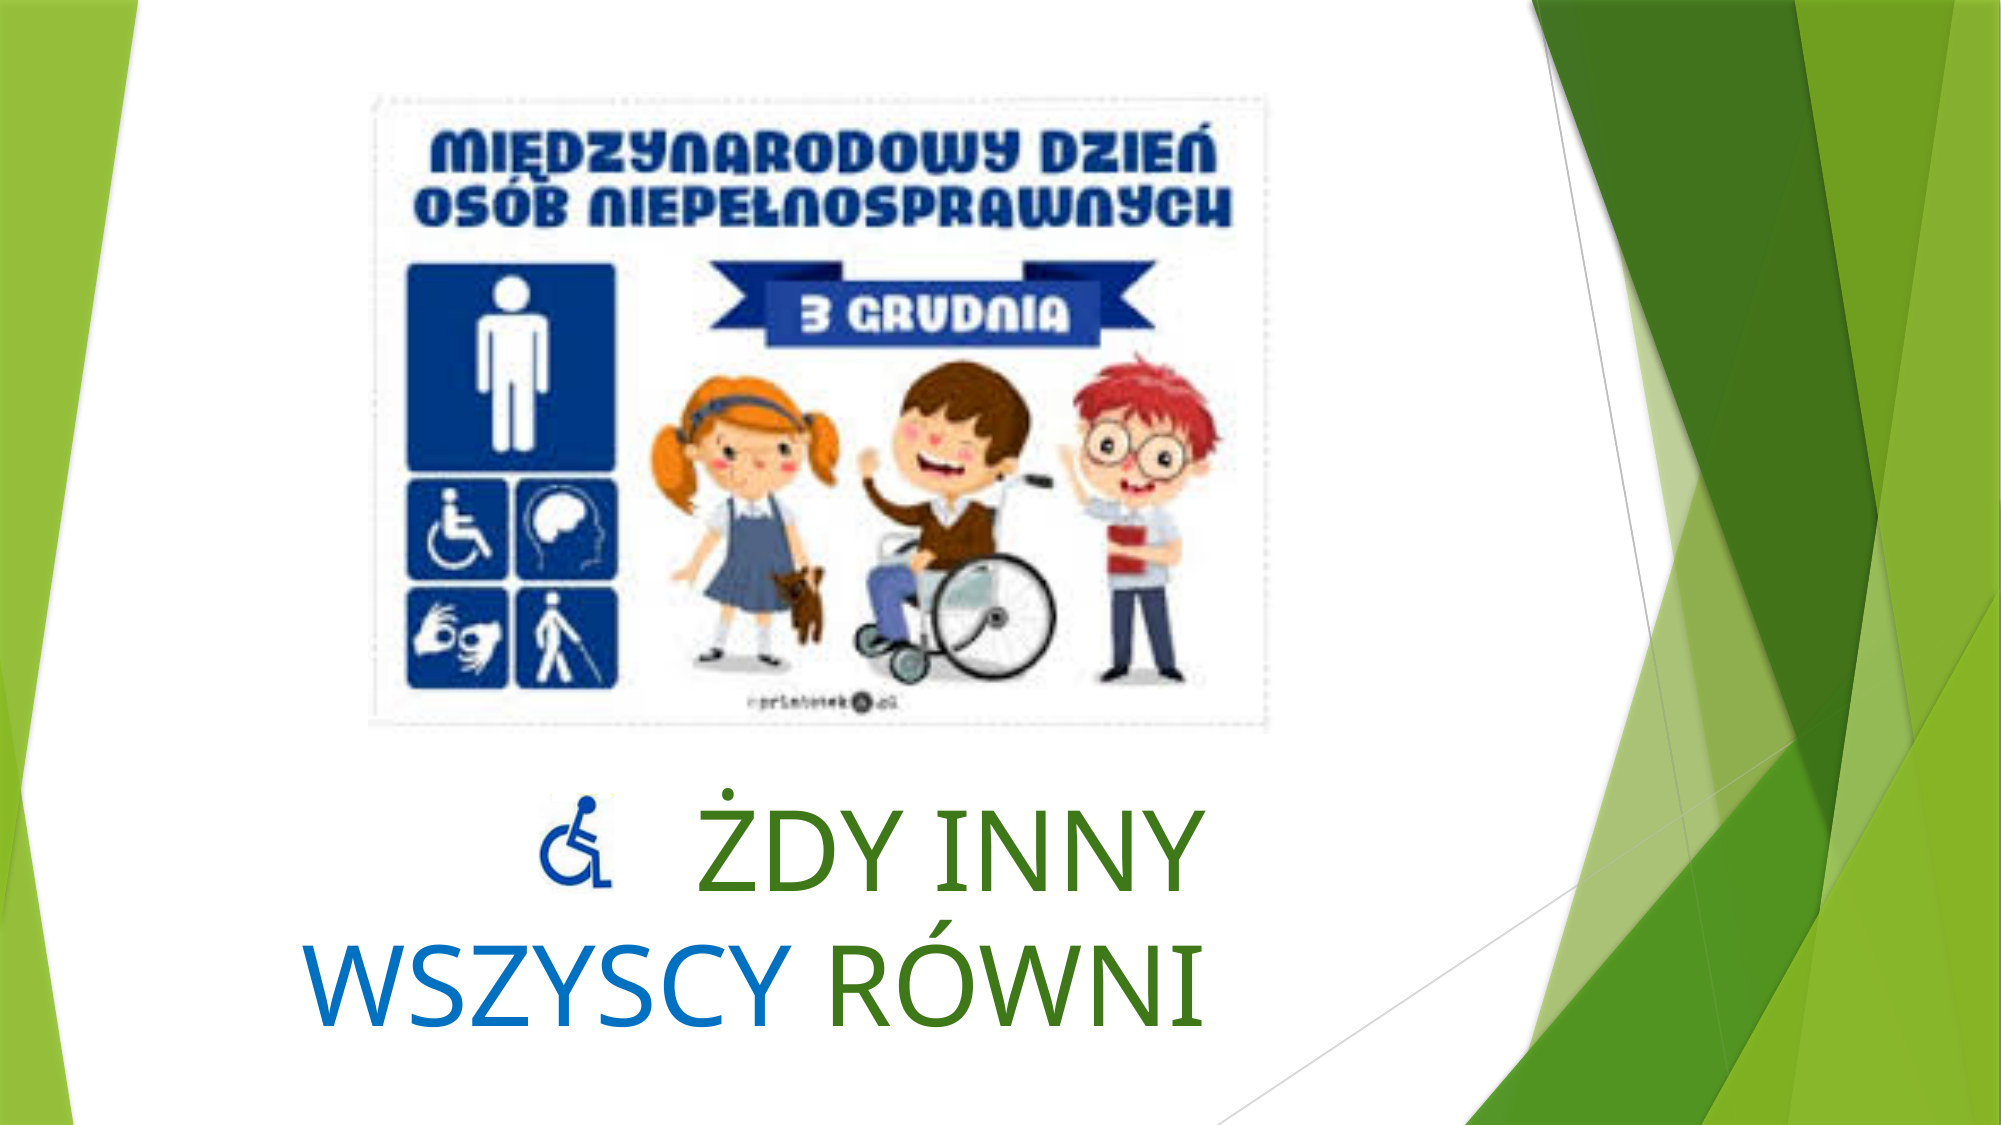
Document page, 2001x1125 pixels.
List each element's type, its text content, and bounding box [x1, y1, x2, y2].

title K ŻDY INNY WSZYSCY RÓWNI [0, 786, 1252, 1057]
picture [532, 785, 617, 894]
picture [367, 92, 1275, 735]
